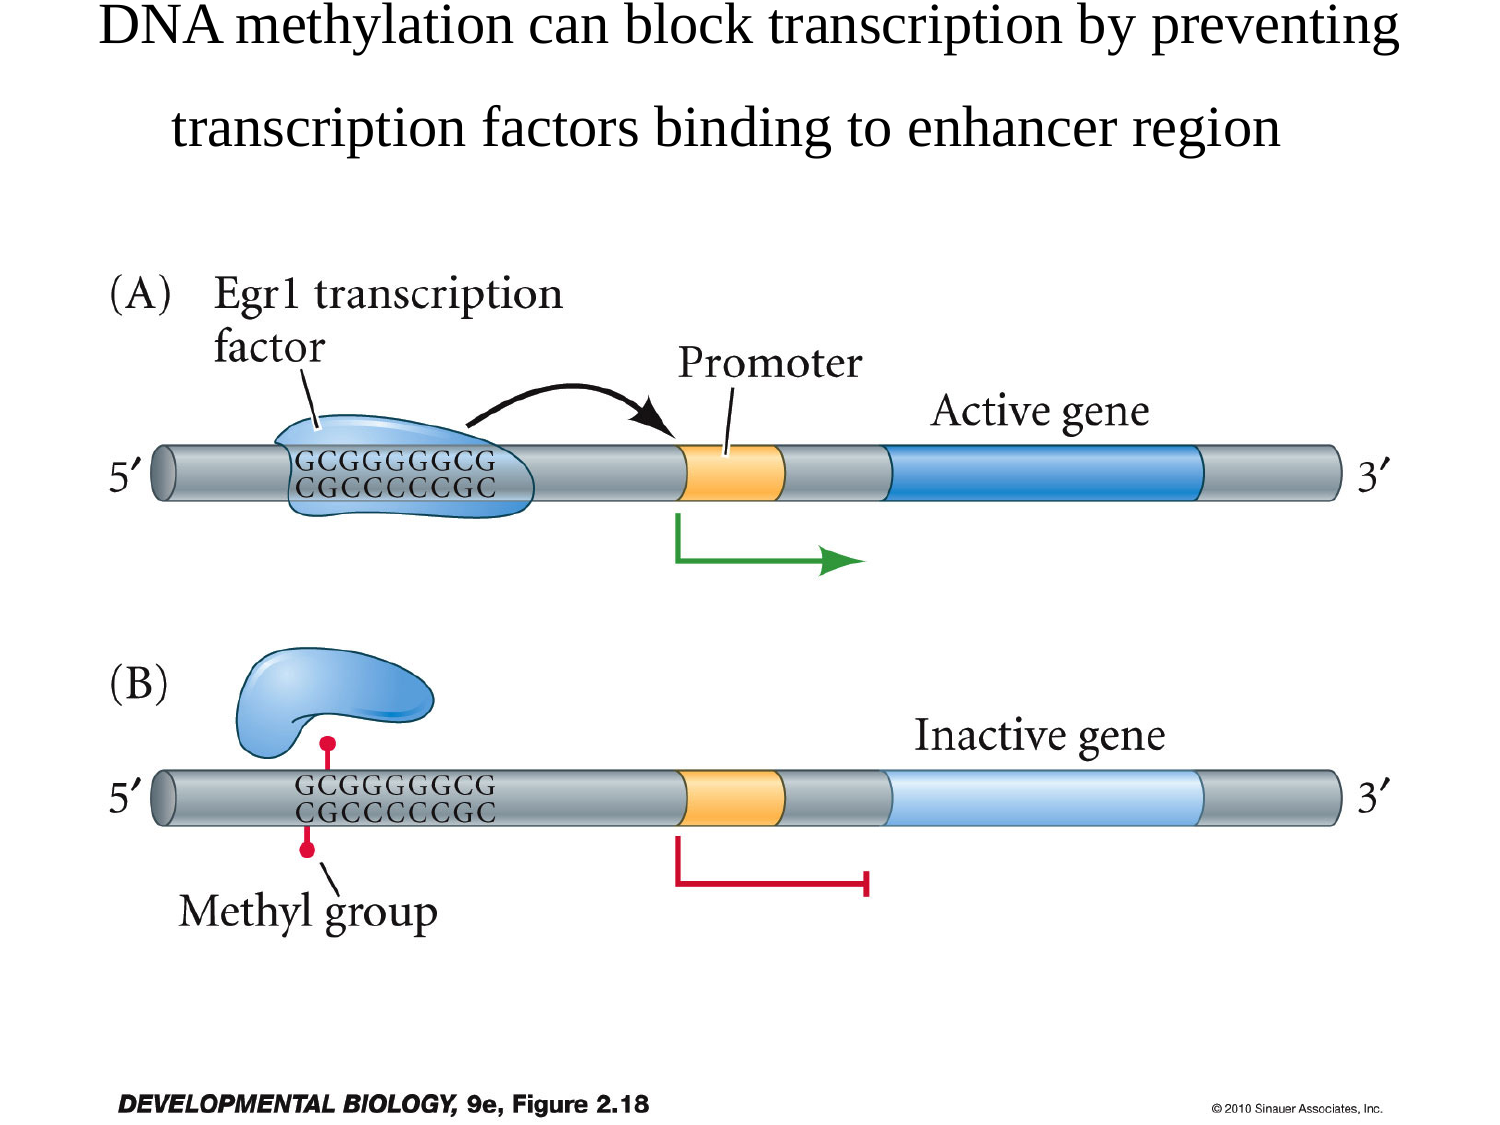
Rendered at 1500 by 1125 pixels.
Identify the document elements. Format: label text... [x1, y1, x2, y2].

title DNA methylation can block transcription by preventing transcription factors binding to enhancer region [0, 24, 1500, 125]
picture [101, 183, 1399, 1125]
